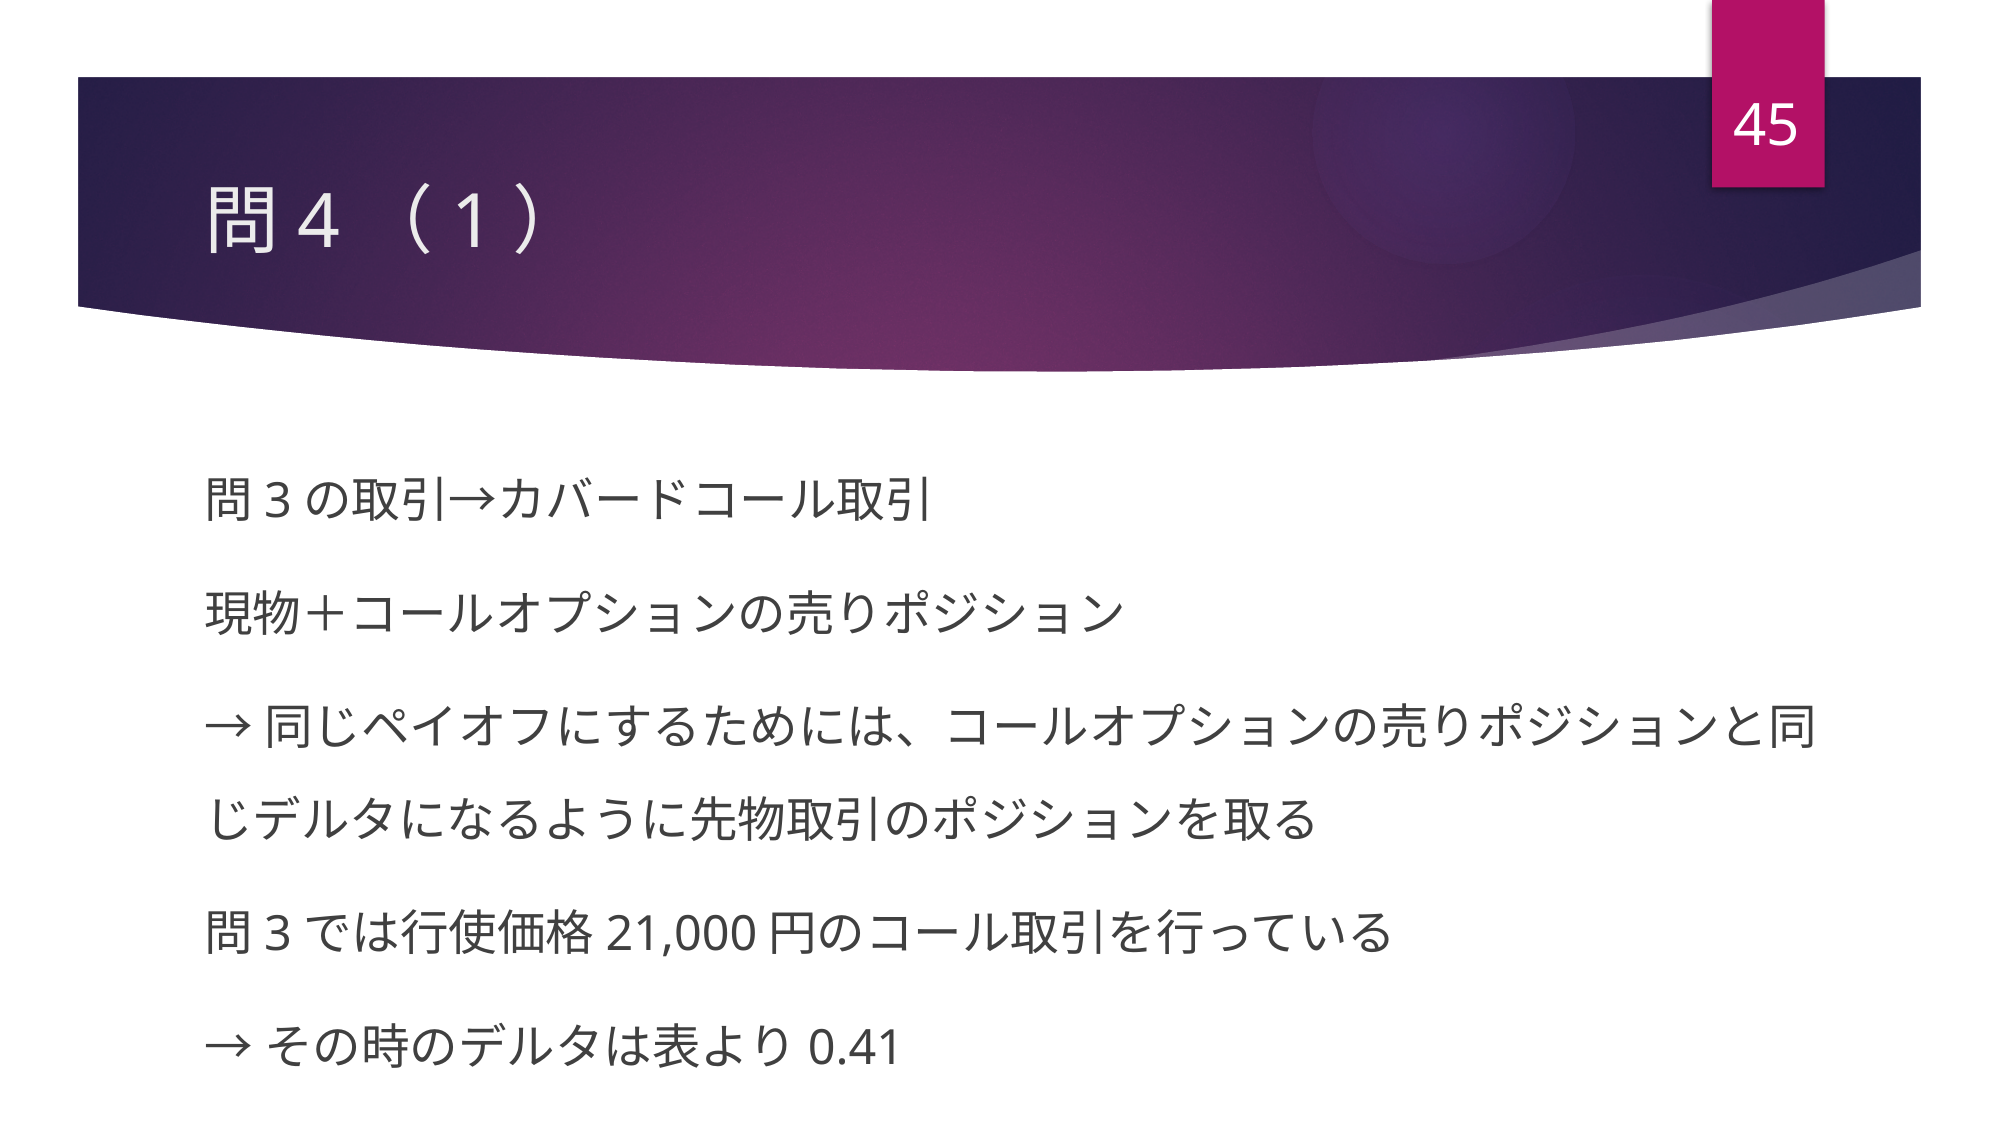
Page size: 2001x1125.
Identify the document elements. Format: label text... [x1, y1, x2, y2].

title 問4（1） [189, 159, 1627, 276]
slide_number 45 [1698, 48, 1836, 175]
